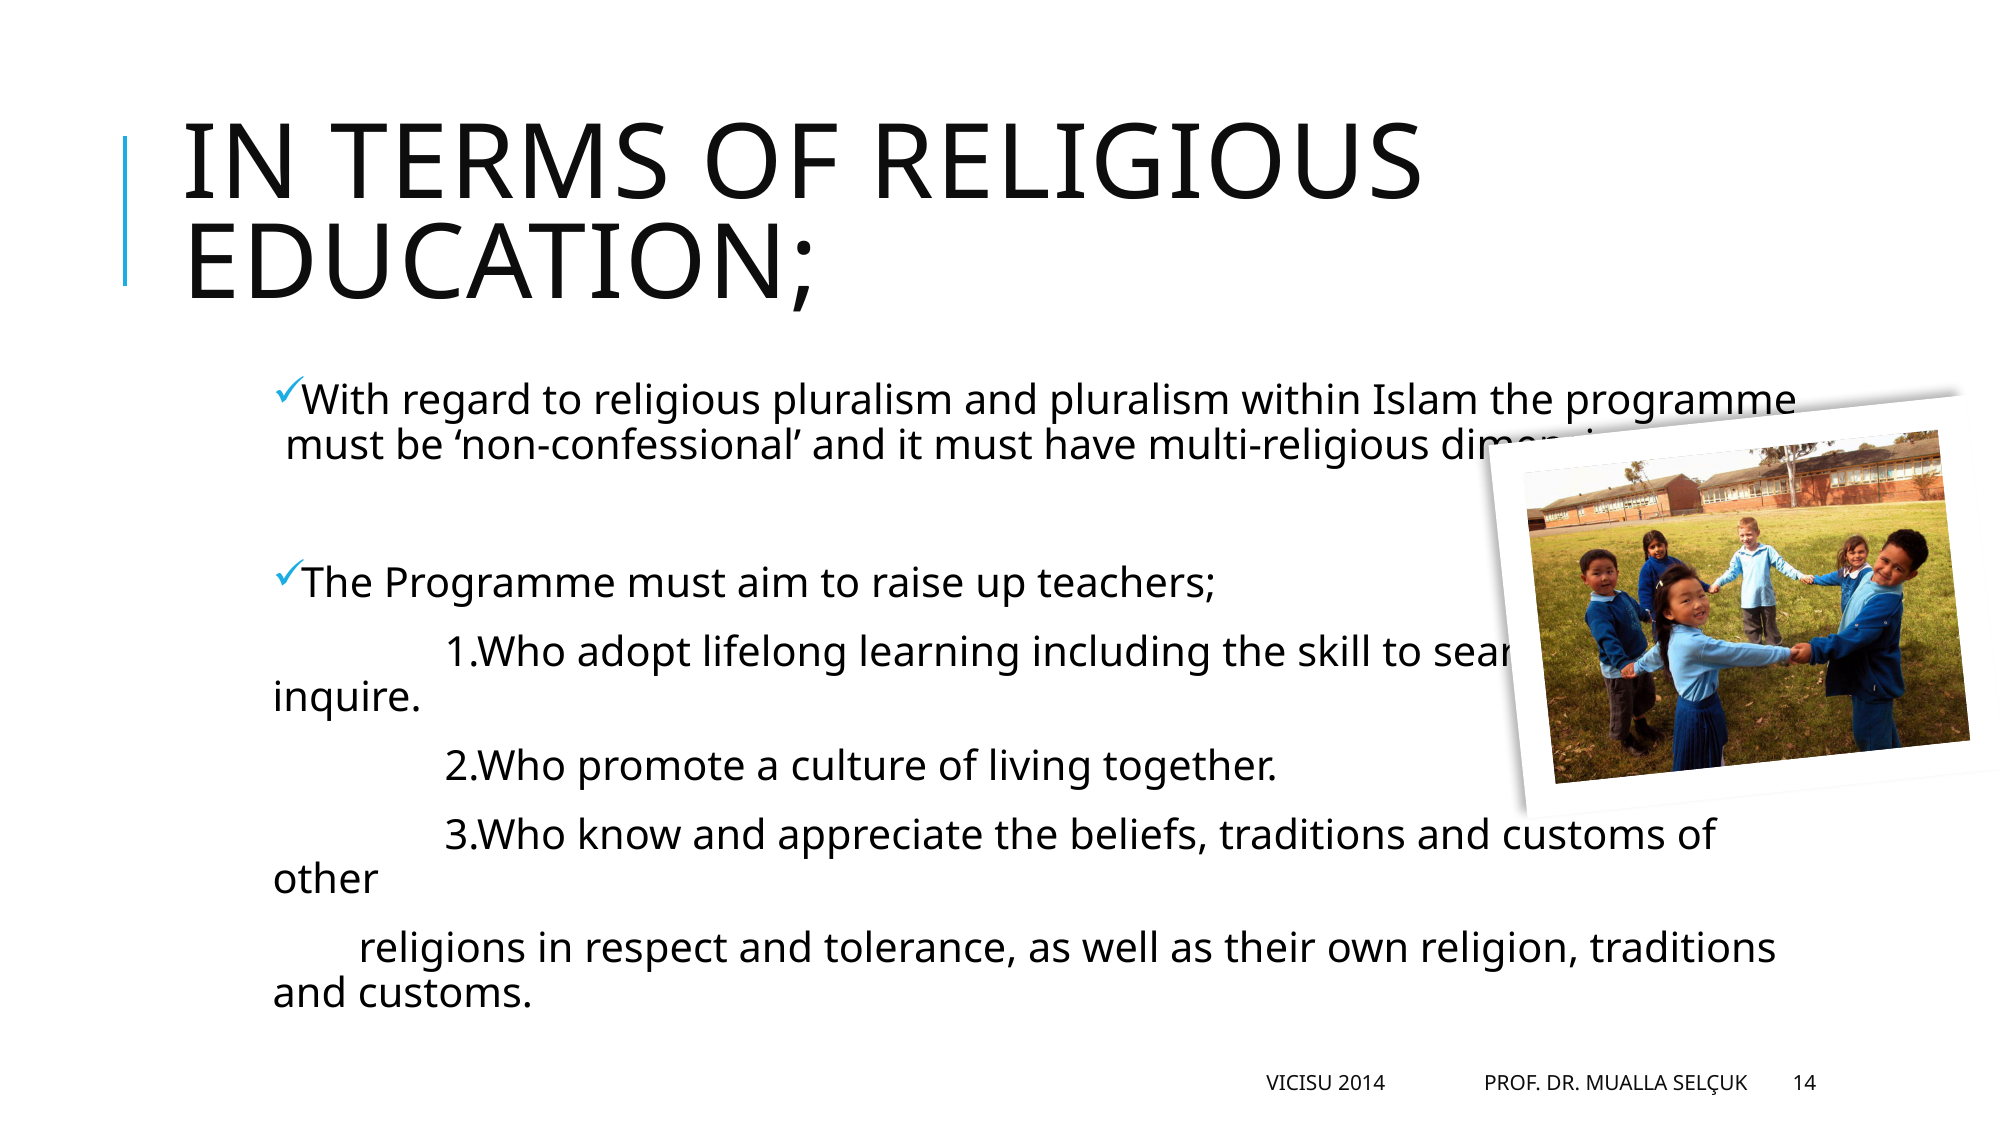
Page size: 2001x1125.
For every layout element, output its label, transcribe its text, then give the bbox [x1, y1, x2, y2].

footer VICISU 2014 Prof. Dr. Mualla Selçuk [794, 1061, 1763, 1107]
picture [1524, 430, 1970, 783]
title In terms of relıgıous educatıon; [168, 96, 1763, 342]
list With regard to religious pluralism and pluralism within Islam the programme must be ‘non-confessional’ and it must have multi-religious dimension. The Programme must aim to raise up teachers; 1.Who adopt lifelong learning including the skill to search, ask and inquire. 2.Who promote a culture of living together. 3.Who know and appreciate the beliefs, traditions and customs of other religions in respect and tolerance, as well as their own religion, traditions and customs. [265, 371, 1828, 1032]
slide_number 14 [1777, 1061, 1938, 1107]
